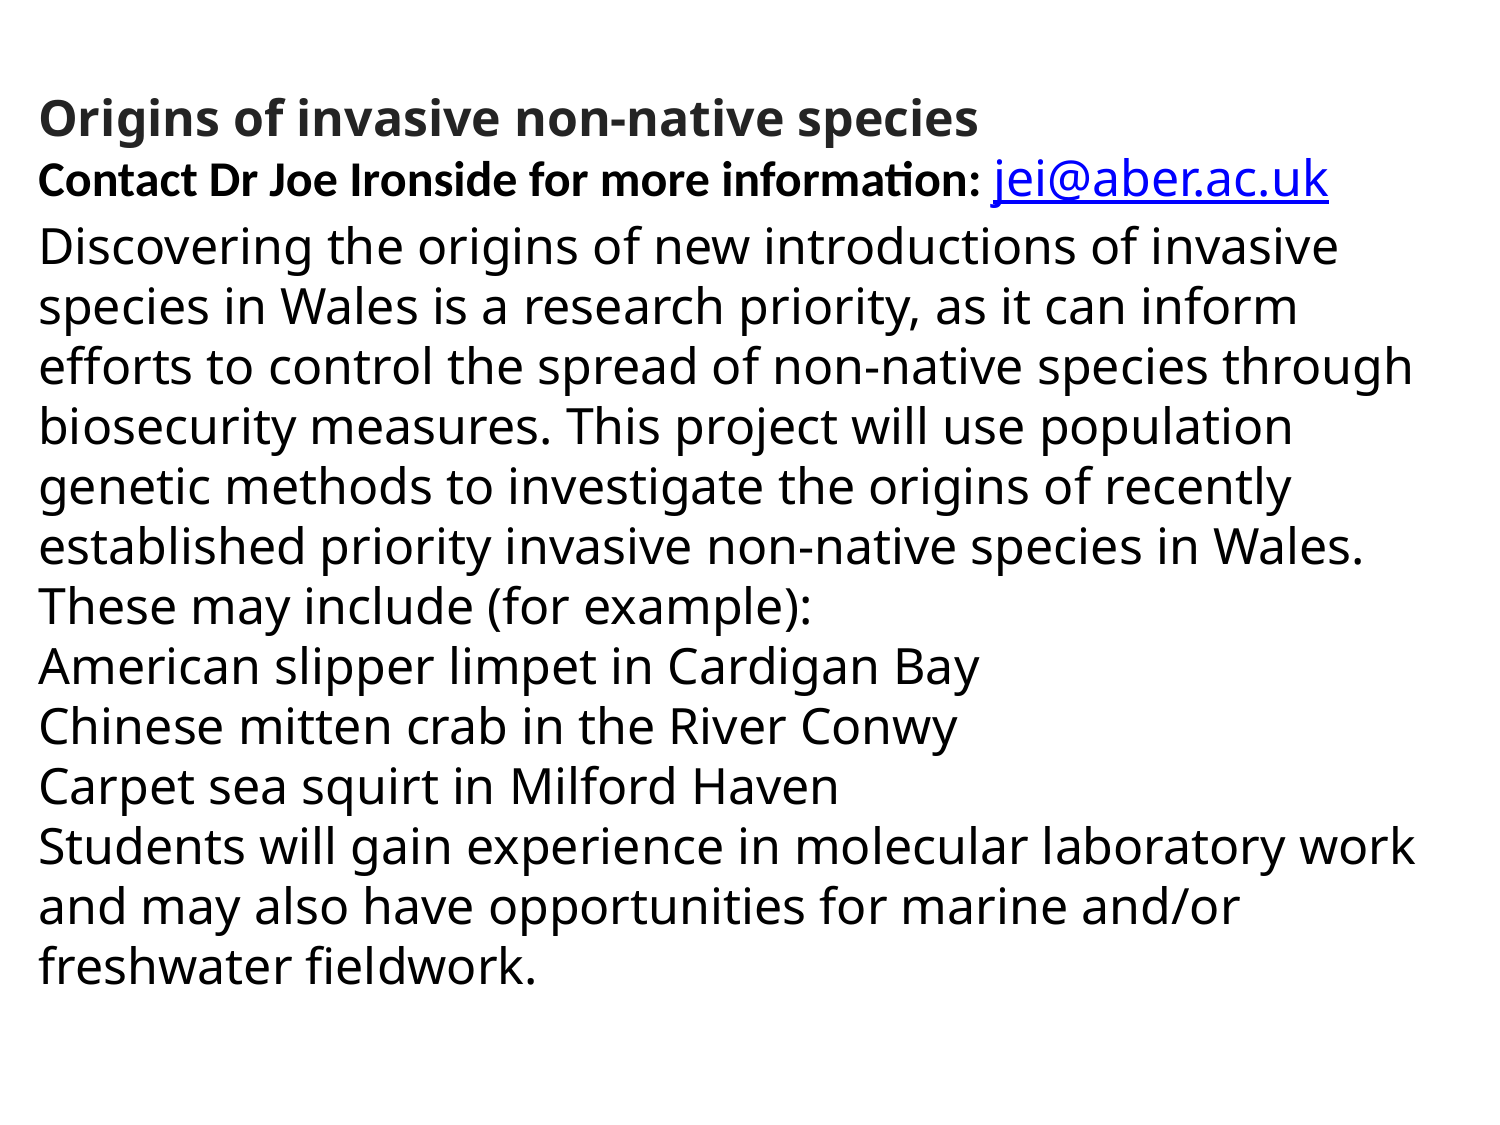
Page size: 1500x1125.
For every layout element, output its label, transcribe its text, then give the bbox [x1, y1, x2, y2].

text_box Origins of invasive non-native species Contact Dr Joe Ironside for more information: jei@aber.ac.uk Discovering the origins of new introductions of invasive species in Wales is a research priority, as it can inform efforts to control the spread of non-native species through biosecurity measures. This project will use population genetic methods to investigate the origins of recently established priority invasive non-native species in Wales. These may include (for example): American slipper limpet in Cardigan Bay Chinese mitten crab in the River Conwy Carpet sea squirt in Milford Haven Students will gain experience in molecular laboratory work and may also have opportunities for marine and/or freshwater fieldwork. [23, 19, 1477, 1063]
